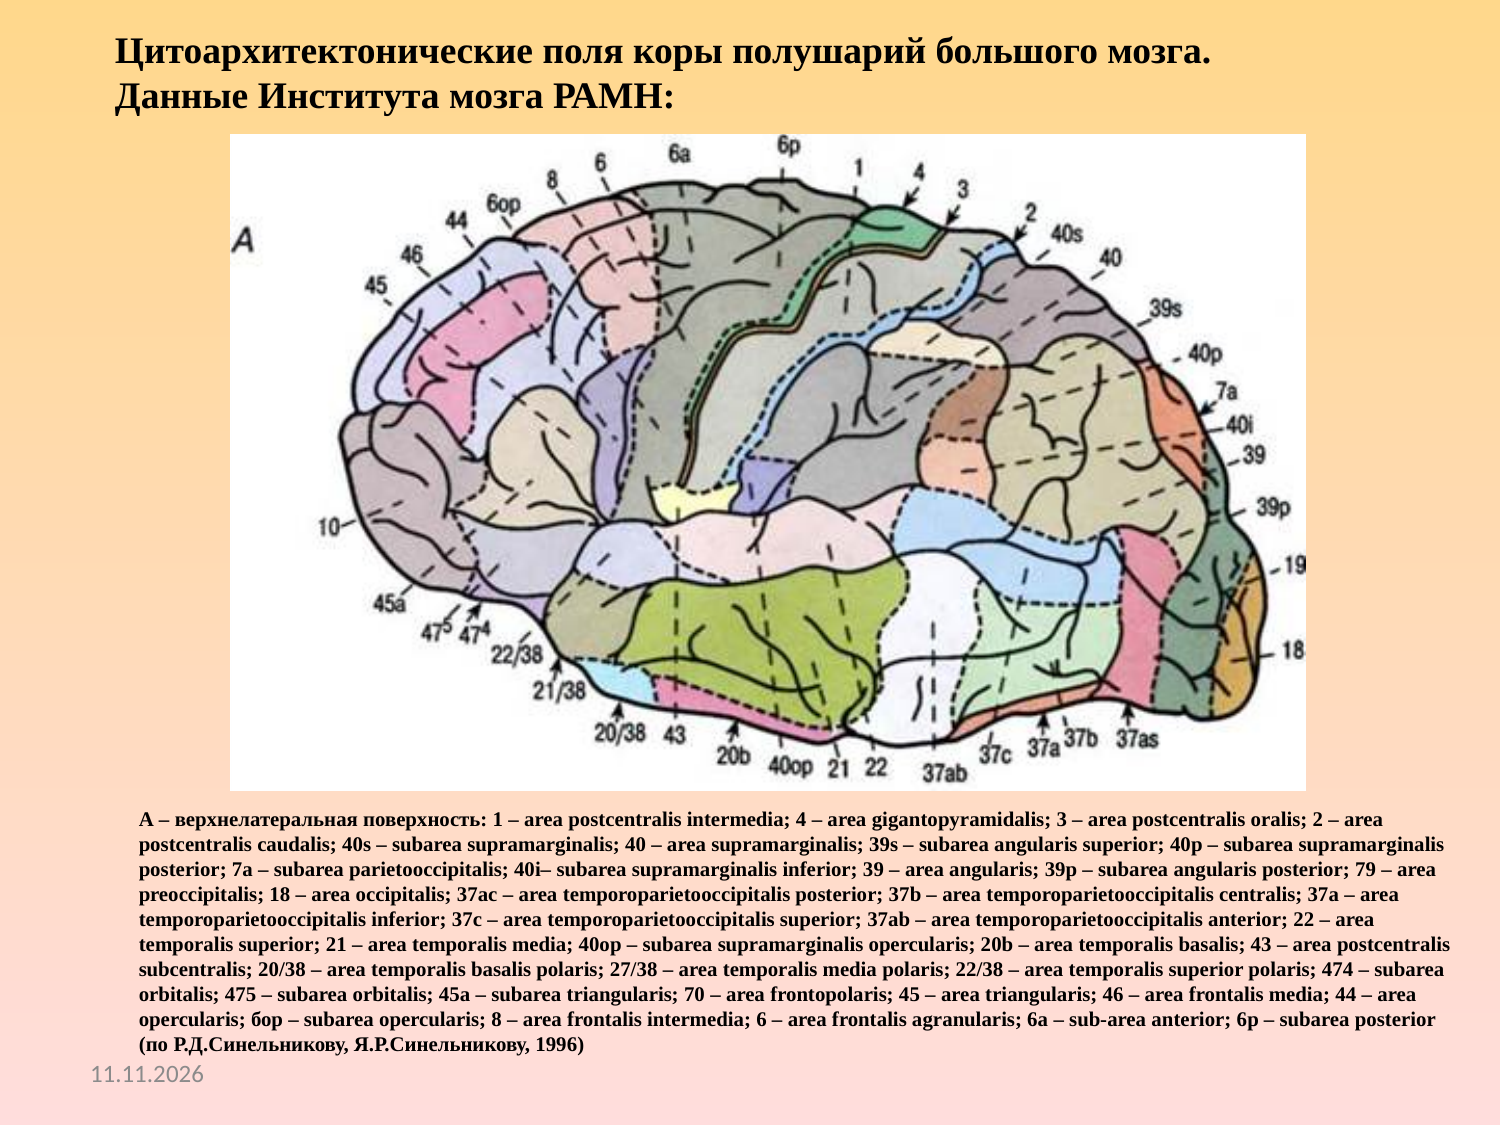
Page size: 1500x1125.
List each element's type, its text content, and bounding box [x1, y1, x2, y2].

text_box Цитоархитектонические поля коры полушарий большого мозга. Данные Института мозга РАМН: [100, 19, 1353, 124]
picture [229, 134, 1306, 791]
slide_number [75, 1042, 425, 1103]
text_box А – верхнелатеральная поверхность: 1 – area postcentralis intermedia; 4 – area gigantopyramidalis; 3 – area postcentralis oralis; 2 – area postcentralis caudalis; 40s – subarea supramarginalis; 40 – area supramarginalis; 39s – subarea angularis superior; 40p – subarea supramarginalis posterior; 7a – subarea parietooccipitalis; 40i– subarea supramarginalis inferior; 39 – area angularis; 39p – subarea angularis posterior; 79 – area preoccipitalis; 18 – area occipitalis; 37ac – area temporoparietooccipitalis posterior; 37b – area temporoparietooccipitalis centralis; 37a – area temporoparietooccipitalis inferior; 37c – area temporoparietooccipitalis superior; 37ab – area temporoparietooccipitalis anterior; 22 – area temporalis superior; 21 – area temporalis media; 40op – subarea supramarginalis opercularis; 20b – area temporalis basalis; 43 – area postcentralis subcentralis; 20/38 – area temporalis basalis polaris; 27/38 – area temporalis media polaris; 22/38 – area temporalis superior polaris; 474 – subarea orbitalis; 475 – subarea orbitalis; 45a – subarea triangularis; 70 – area frontopolaris; 45 – area triangularis; 46 – area frontalis media; 44 – area opercularis; бор – subarea opercularis; 8 – area frontalis intermedia; 6 – area frontalis agranularis; 6a – sub-area anterior; 6p – subarea posterior (по Р.Д.Синельникову, Я.Р.Синельникову, 1996) [123, 798, 1471, 1064]
